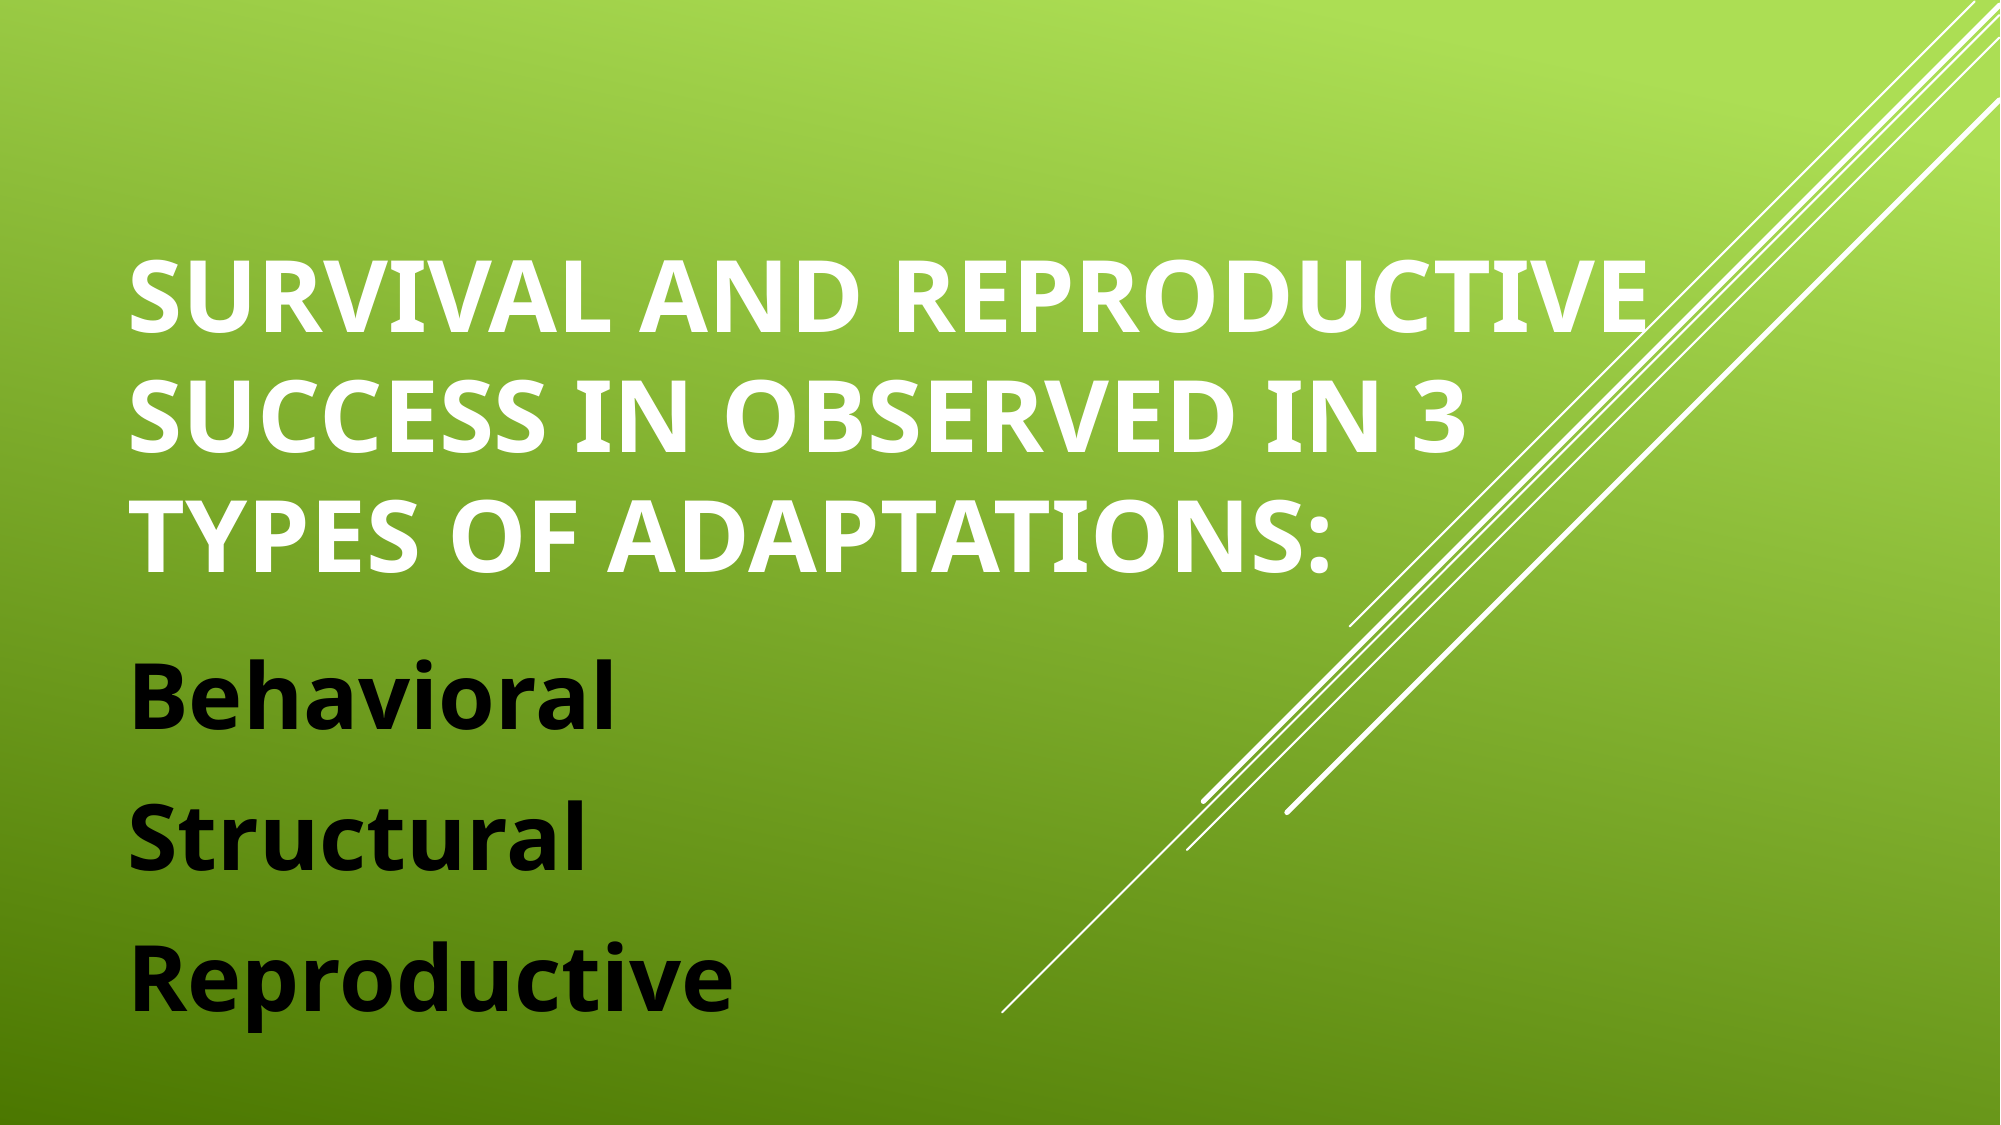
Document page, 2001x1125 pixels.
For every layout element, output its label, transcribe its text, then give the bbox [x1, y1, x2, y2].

subtitle Behavioral Structural Reproductive [112, 630, 1163, 1111]
title Survival and reproductive success in observed in 3 types of adaptations: [112, 112, 1696, 600]
